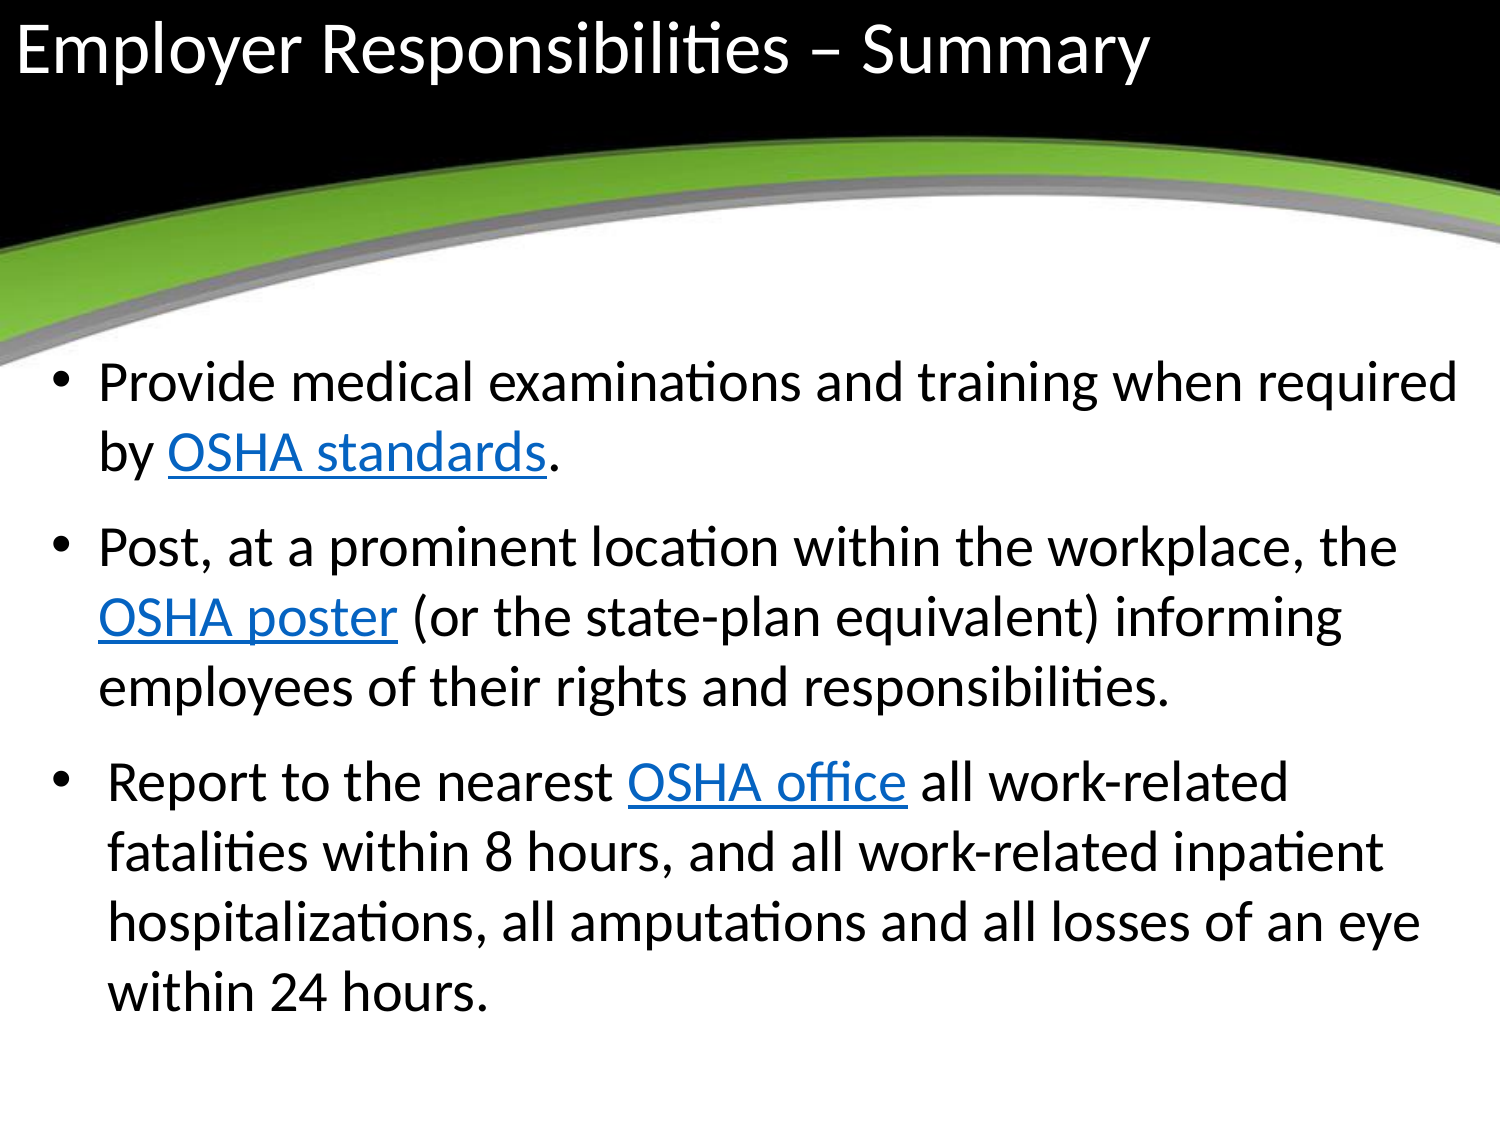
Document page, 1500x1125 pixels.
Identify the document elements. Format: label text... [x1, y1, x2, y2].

title Employer Responsibilities – Summary [0, 47, 1388, 222]
picture [0, 0, 1500, 1125]
text_box Provide medical examinations and training when required by OSHA standards. Post, at a prominent location within the workplace, the OSHA poster (or the state-plan equivalent) informing employees of their rights and responsibilities. Report to the nearest OSHA office all work-related fatalities within 8 hours, and all work-related inpatient hospitalizations, all amputations and all losses of an eye within 24 hours. [36, 336, 1476, 1056]
